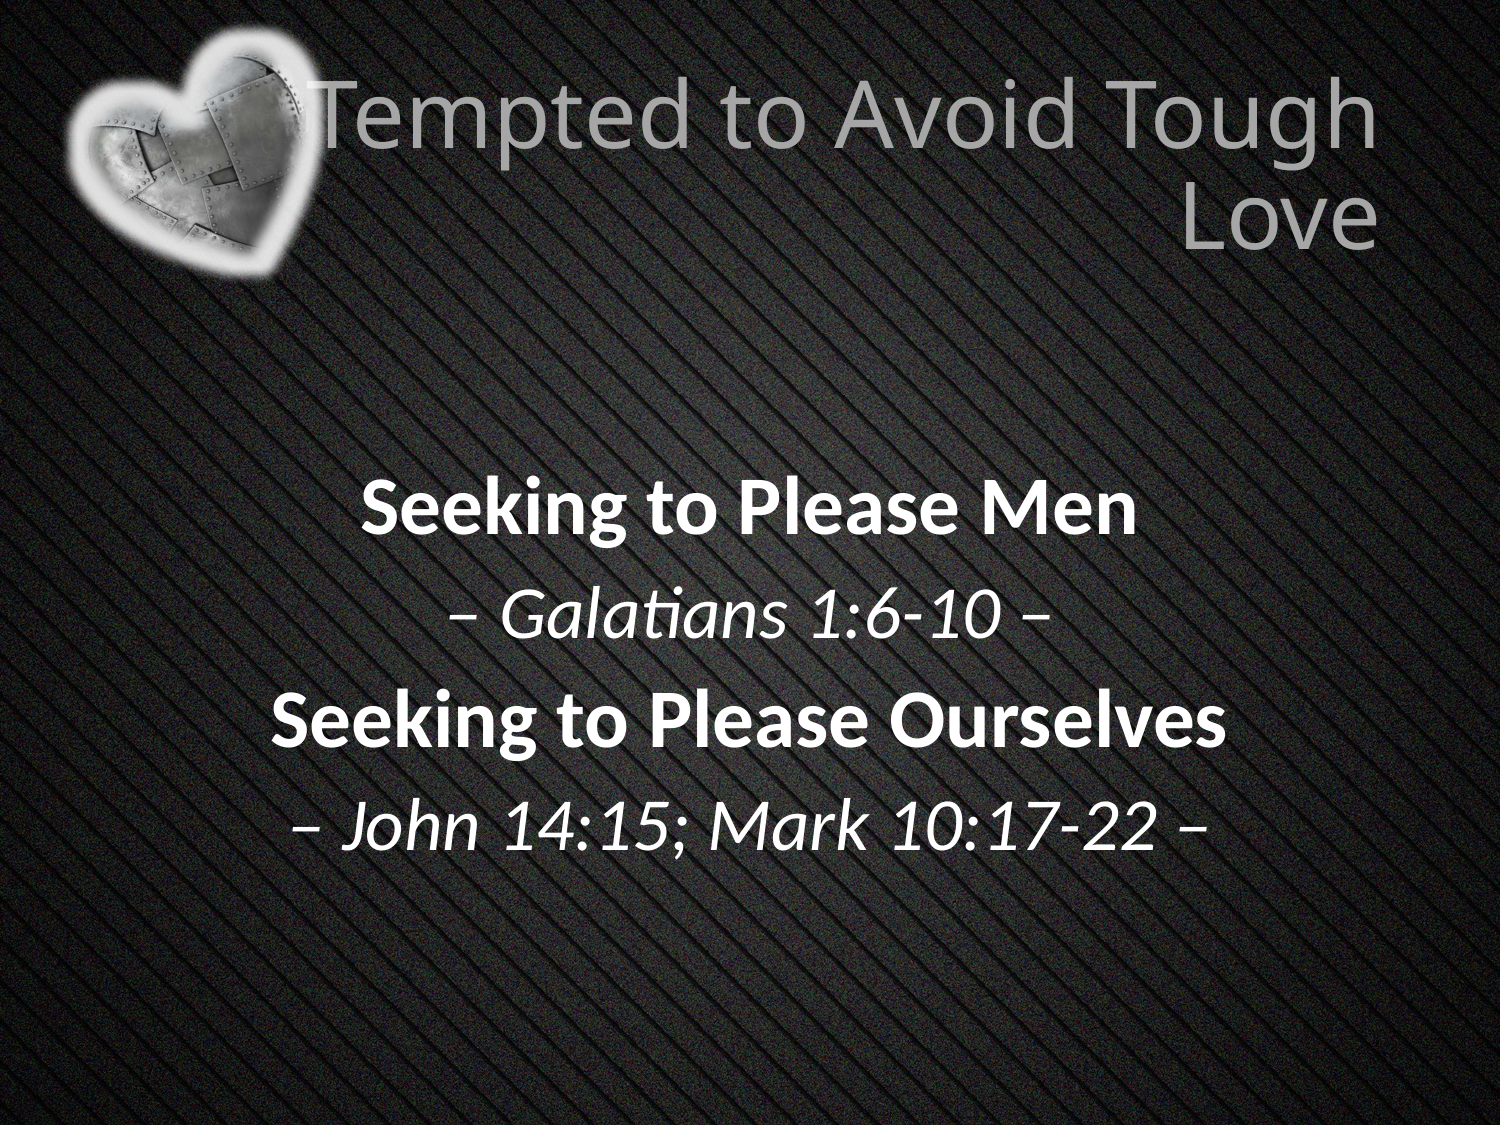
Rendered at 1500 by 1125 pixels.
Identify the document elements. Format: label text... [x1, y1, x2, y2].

title Tempted to Avoid Tough Love [334, 59, 1397, 278]
picture [0, 0, 1500, 1125]
list Seeking to Please Men – Galatians 1:6-10 – Seeking to Please Ourselves – John 14:15; Mark 10:17-22 – [103, 299, 1397, 1014]
